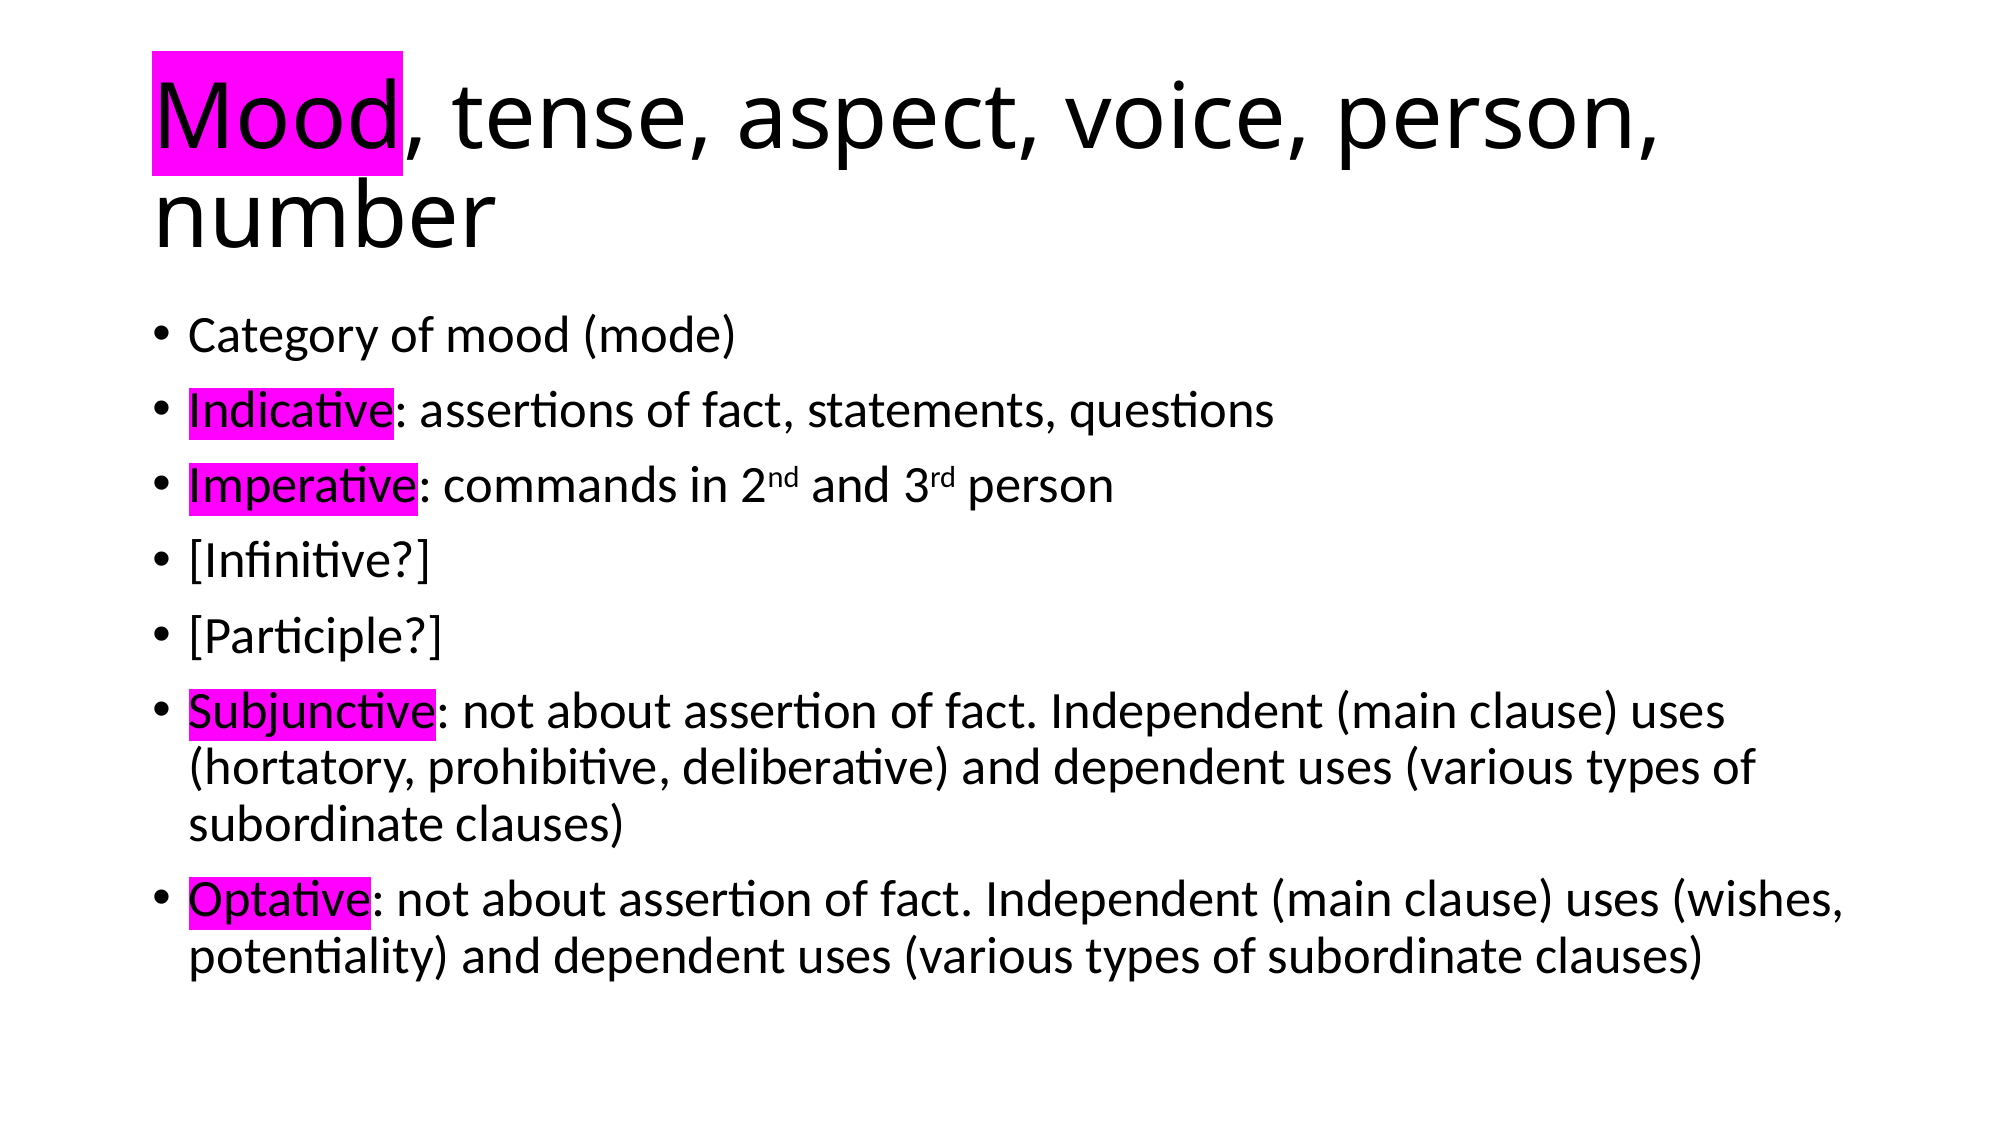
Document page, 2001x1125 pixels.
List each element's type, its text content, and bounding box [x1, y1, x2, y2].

list Category of mood (mode) Indicative: assertions of fact, statements, questions Imperative: commands in 2nd and 3rd person [Infinitive?] [Participle?] Subjunctive: not about assertion of fact. Independent (main clause) uses (hortatory, prohibitive, deliberative) and dependent uses (various types of subordinate clauses) Optative: not about assertion of fact. Independent (main clause) uses (wishes, potentiality) and dependent uses (various types of subordinate clauses) [137, 299, 1863, 1014]
title Mood, tense, aspect, voice, person, number [137, 59, 1863, 278]
